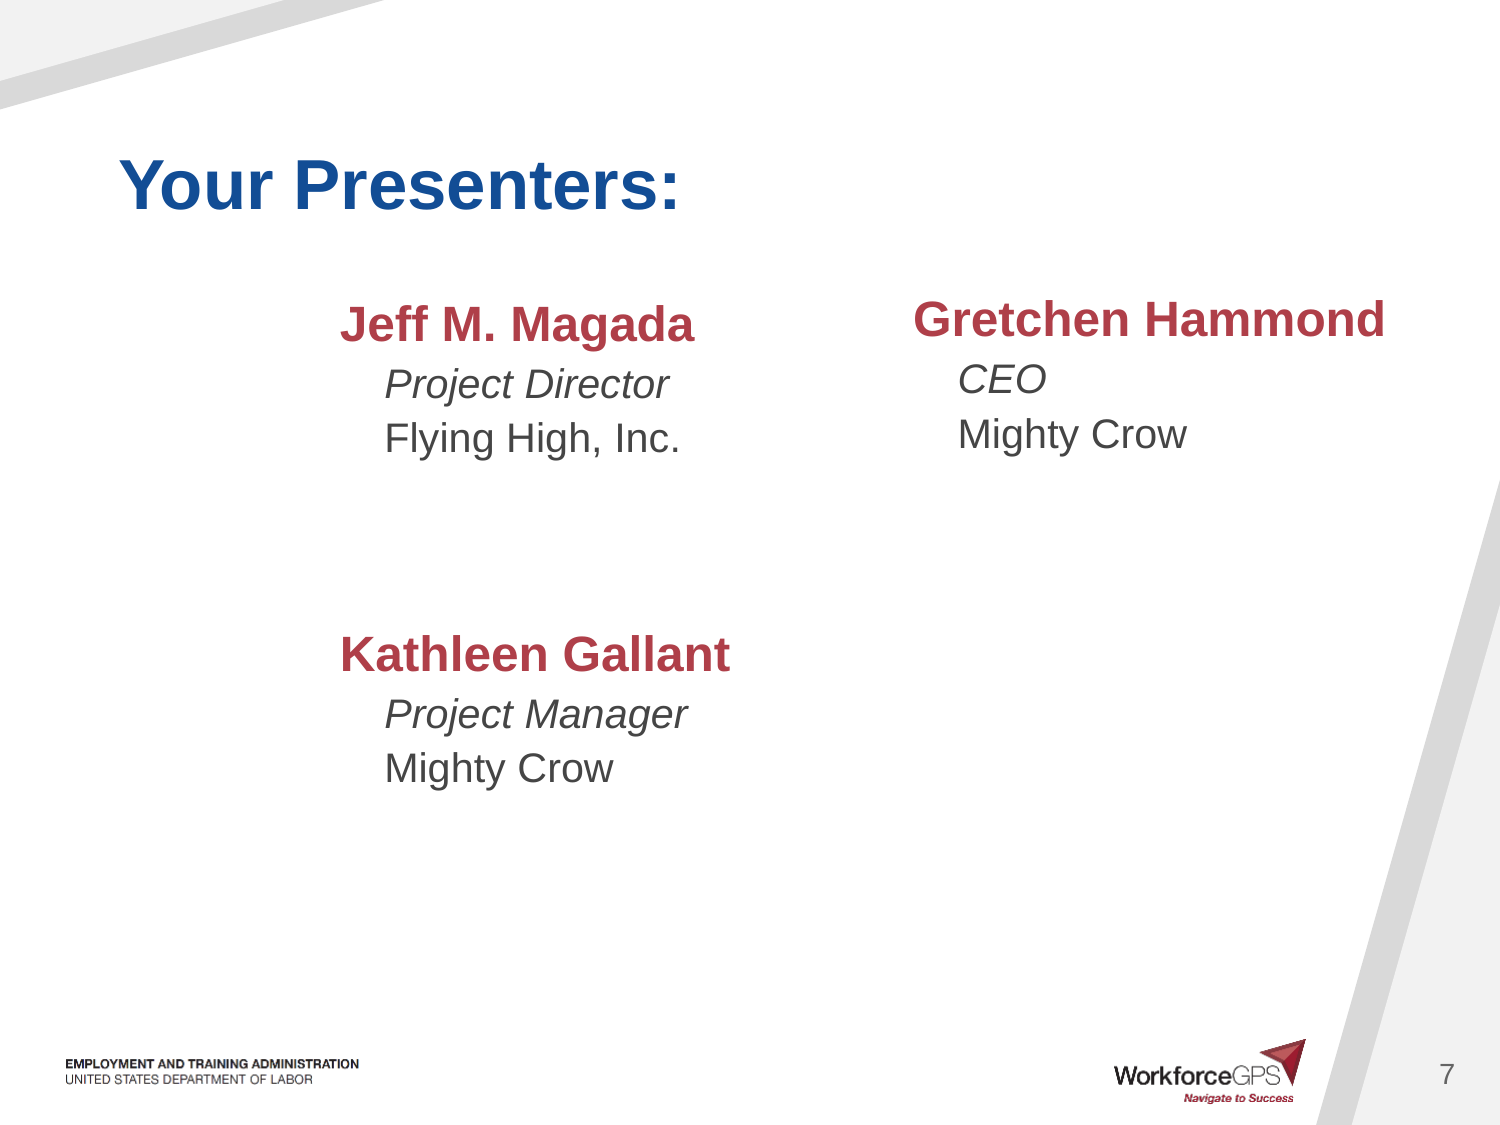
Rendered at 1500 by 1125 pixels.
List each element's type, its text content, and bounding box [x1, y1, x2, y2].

picture [59, 1053, 370, 1092]
text_box Jeff M. Magada Project Director Flying High, Inc. [324, 291, 800, 470]
list Gretchen Hammond CEO Mighty Crow [898, 286, 1500, 465]
picture [1112, 1038, 1308, 1105]
text_box Kathleen Gallant Project Manager Mighty Crow [324, 621, 800, 800]
slide_number 7 [1260, 1042, 1471, 1103]
